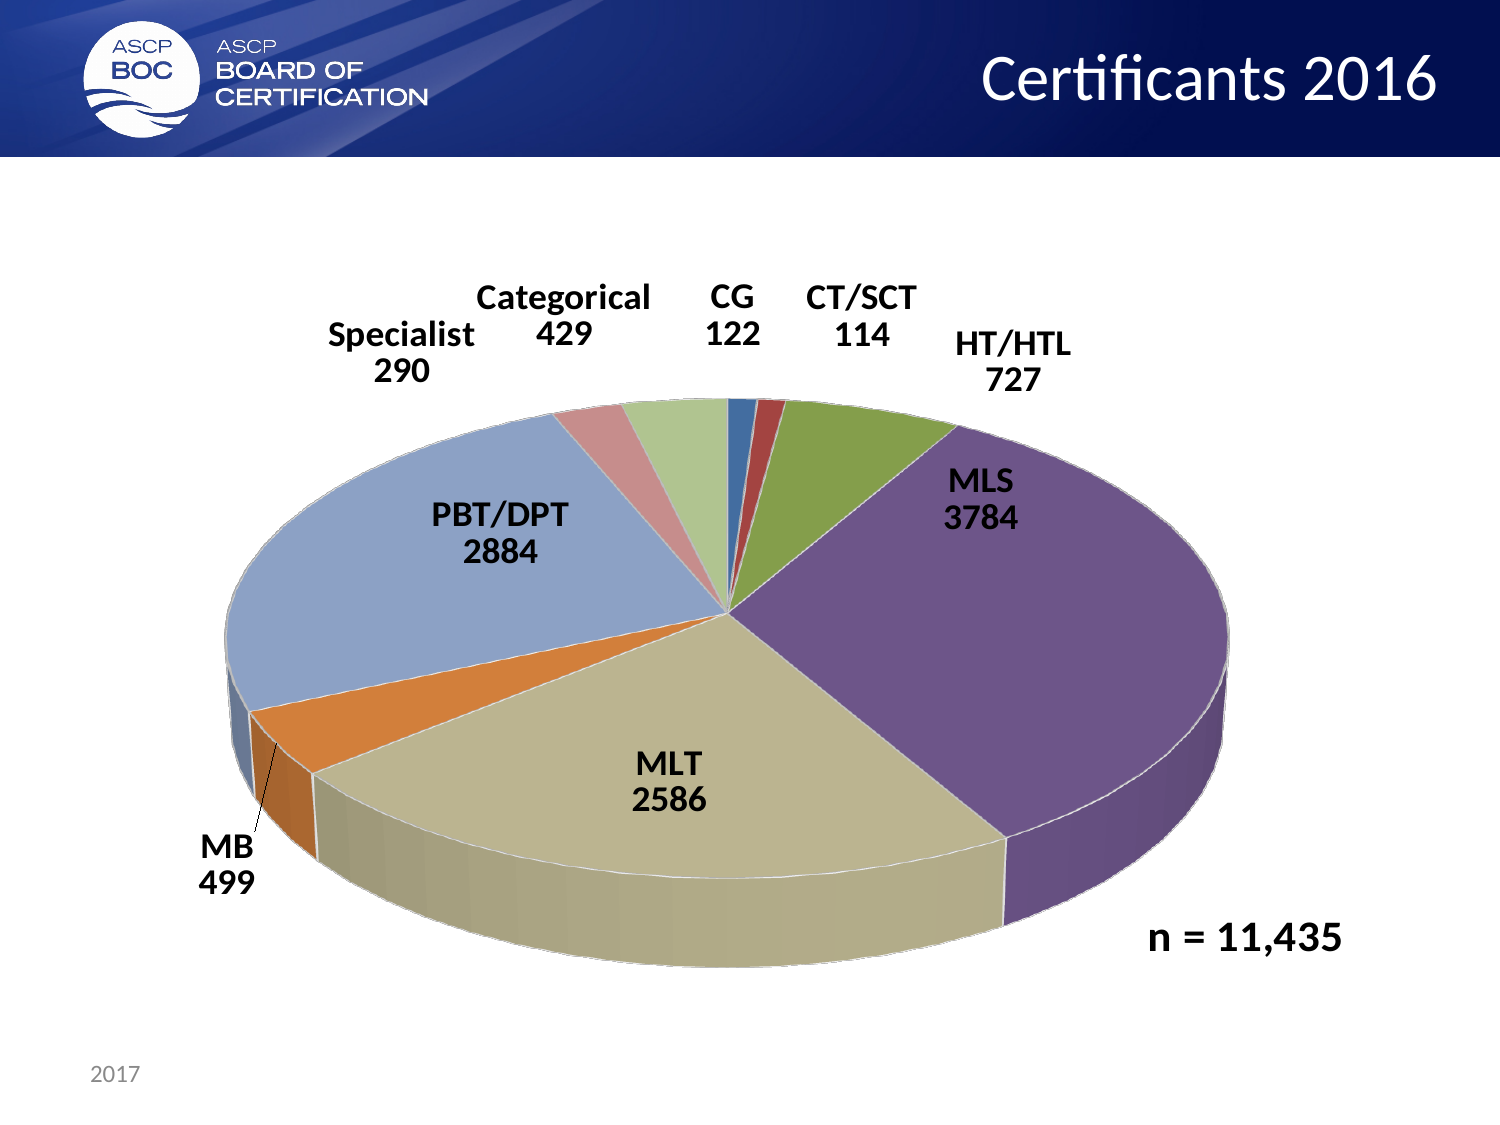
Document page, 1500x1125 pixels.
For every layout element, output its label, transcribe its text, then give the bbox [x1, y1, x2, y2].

slide_number 2017 [75, 1043, 425, 1103]
title Certificants 2016 [103, 26, 1454, 214]
chart [74, 262, 1426, 1036]
picture [0, 0, 1500, 157]
